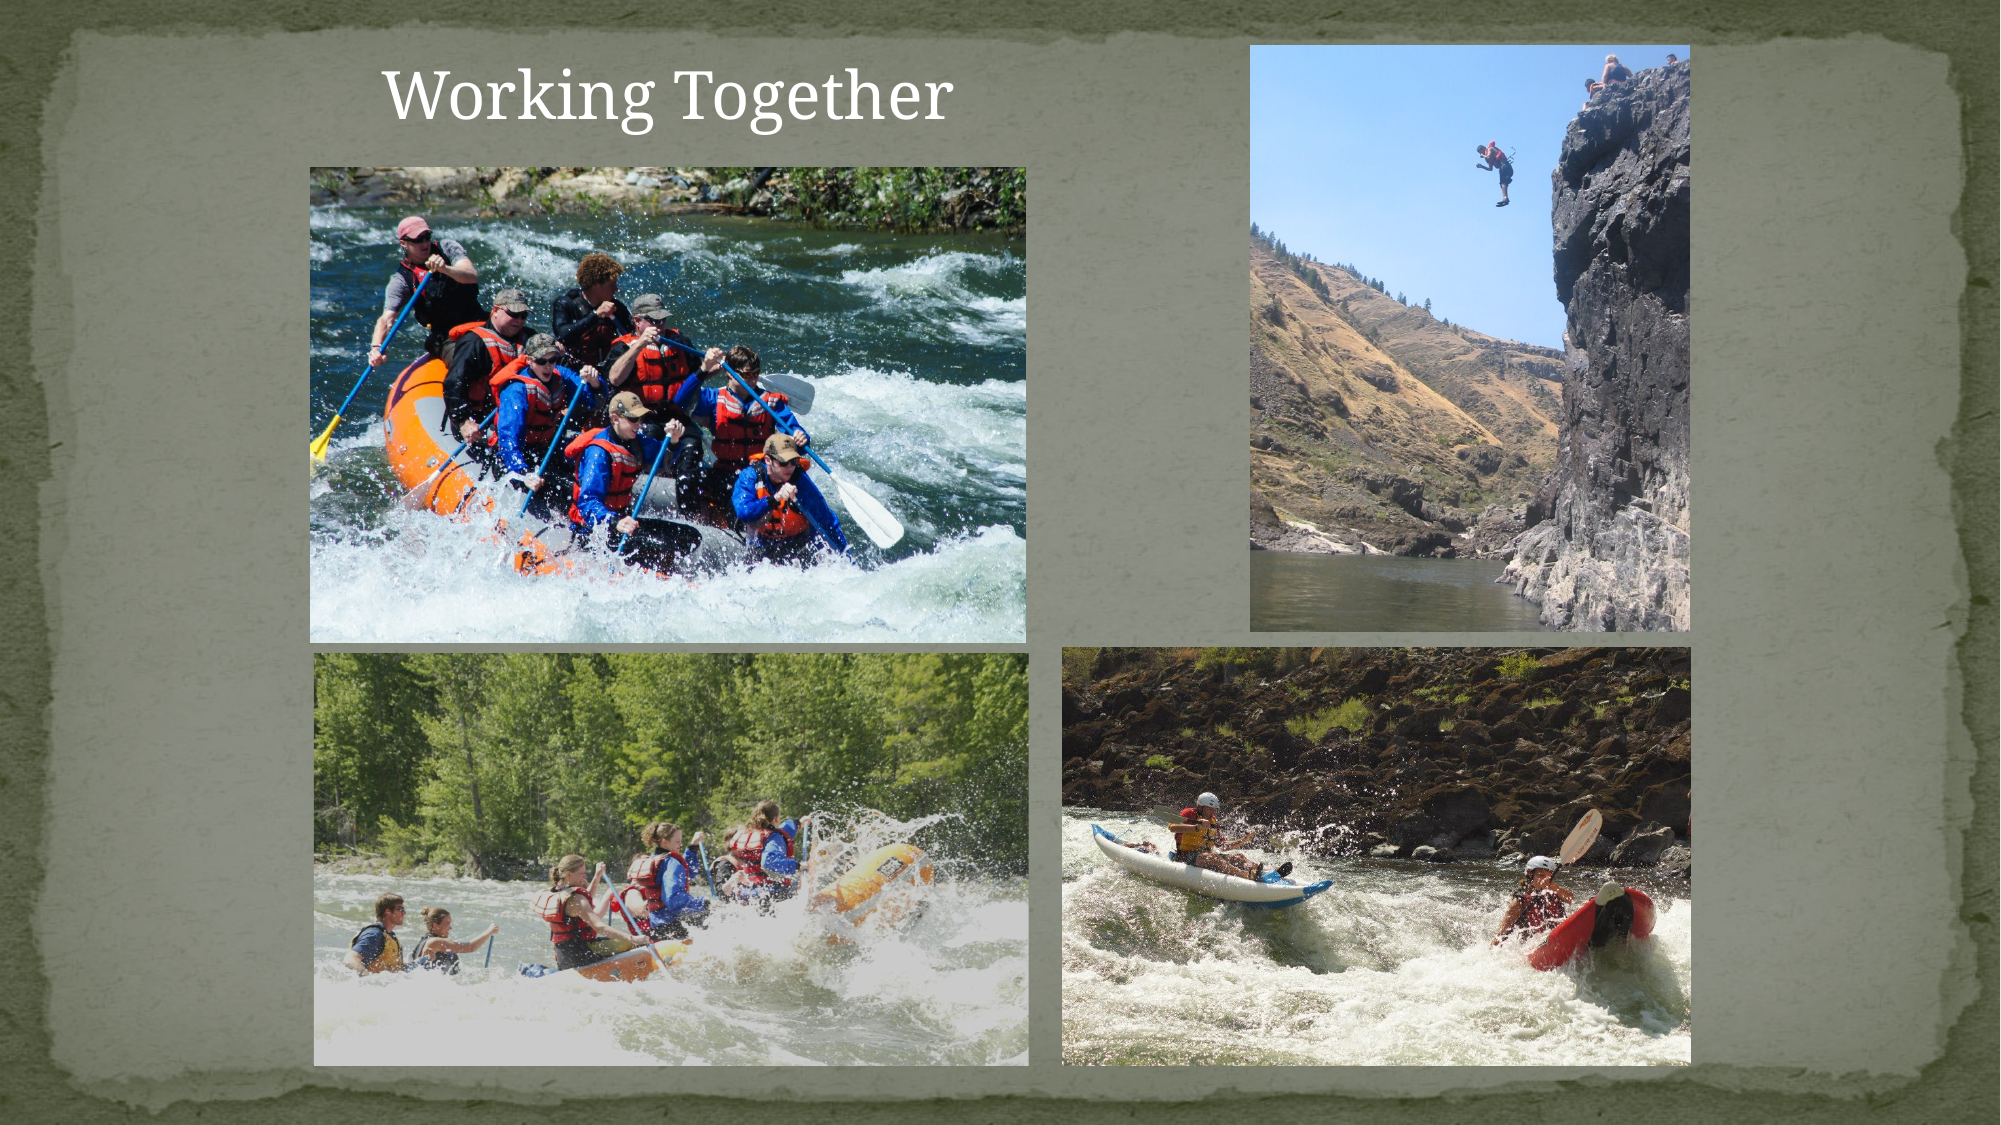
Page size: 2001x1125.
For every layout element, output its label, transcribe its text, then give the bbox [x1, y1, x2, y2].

text_box Working Together [366, 45, 970, 141]
picture [1250, 45, 1690, 633]
picture [1062, 647, 1691, 1066]
picture [310, 167, 1026, 643]
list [316, 656, 1028, 1064]
